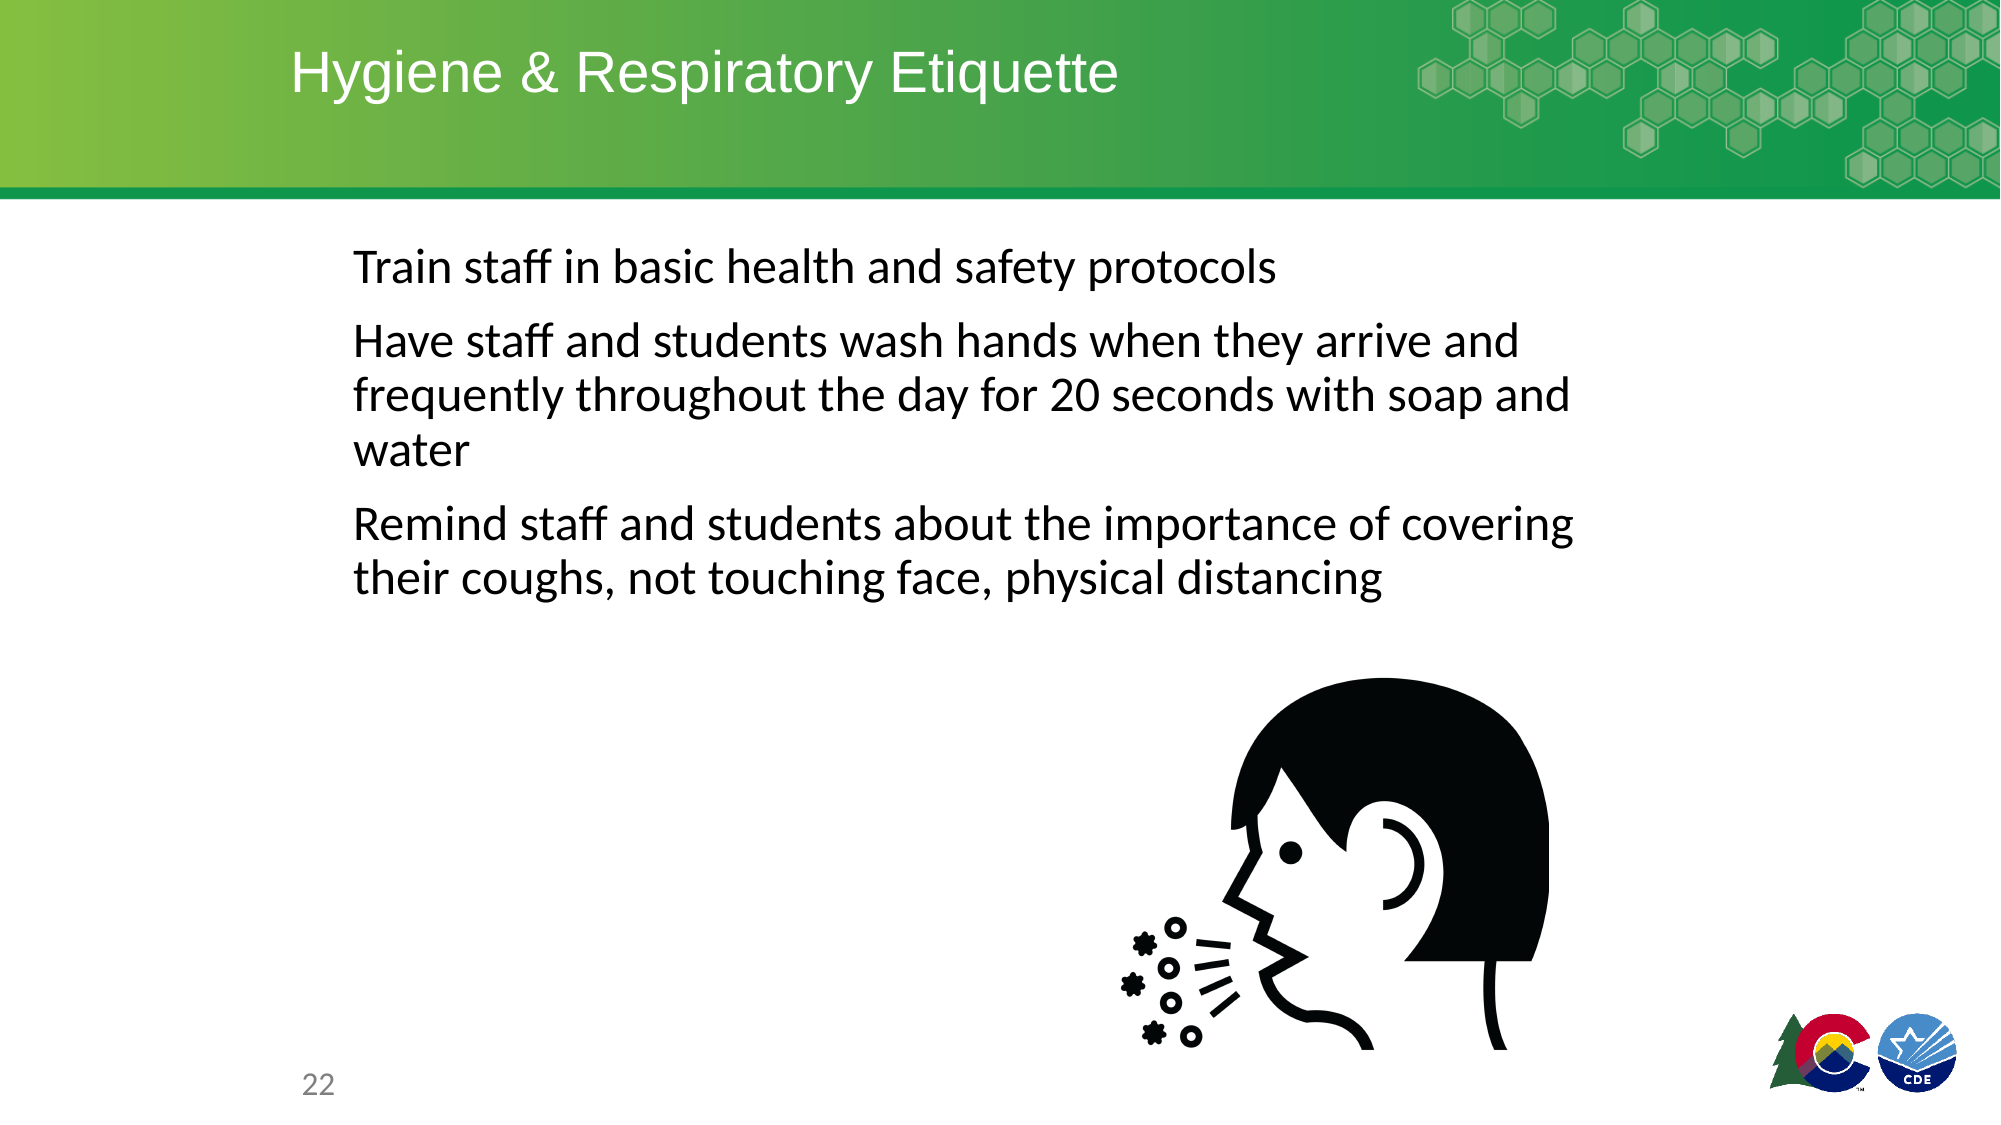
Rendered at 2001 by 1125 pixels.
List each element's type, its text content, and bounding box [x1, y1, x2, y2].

title Hygiene & Respiratory Etiquette [290, 41, 1288, 166]
picture [1113, 642, 1549, 1078]
slide_number 22 [286, 1054, 625, 1115]
picture [1768, 1012, 1957, 1093]
list Train staff in basic health and safety protocols Have staff and students wash hands when they arrive and frequently throughout the day for 20 seconds with soap and water Remind staff and students about the importance of covering their coughs, not touching face, physical distancing [353, 239, 1647, 1002]
picture [0, 0, 2000, 200]
